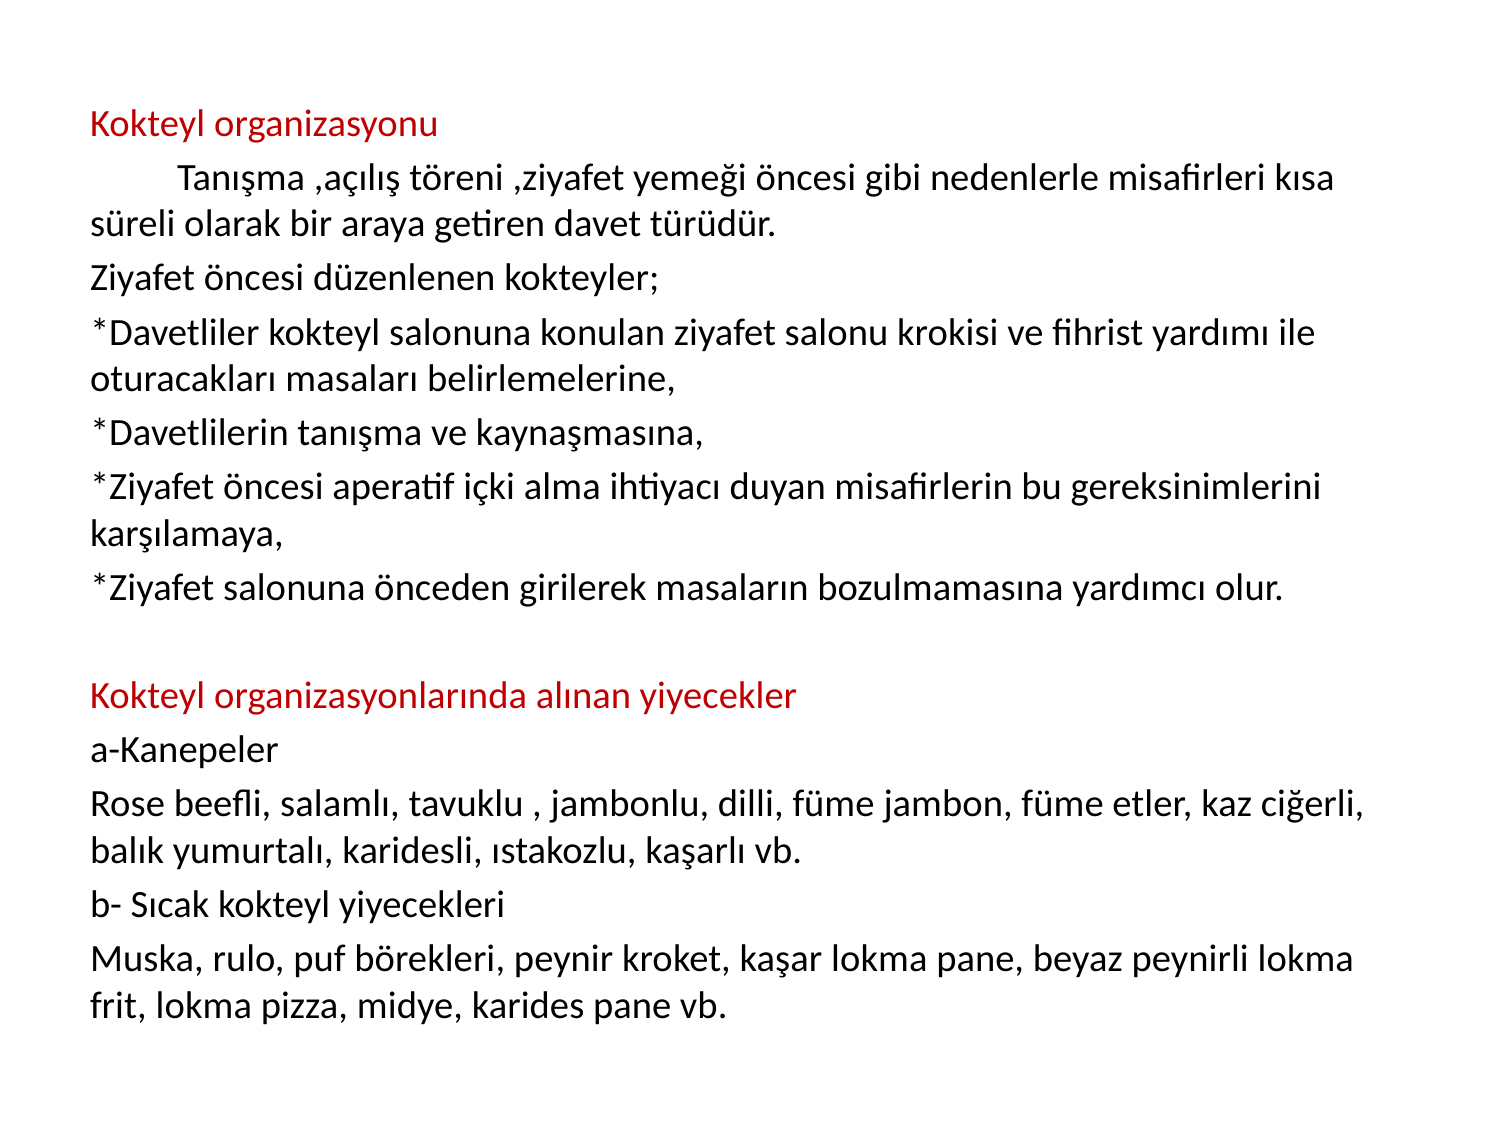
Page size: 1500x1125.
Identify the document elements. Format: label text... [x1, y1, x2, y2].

list Kokteyl organizasyonu Tanışma ,açılış töreni ,ziyafet yemeği öncesi gibi nedenlerle misafirleri kısa süreli olarak bir araya getiren davet türüdür. Ziyafet öncesi düzenlenen kokteyler; *Davetliler kokteyl salonuna konulan ziyafet salonu krokisi ve fihrist yardımı ile oturacakları masaları belirlemelerine, *Davetlilerin tanışma ve kaynaşmasına, *Ziyafet öncesi aperatif içki alma ihtiyacı duyan misafirlerin bu gereksinimlerini karşılamaya, *Ziyafet salonuna önceden girilerek masaların bozulmamasına yardımcı olur. Kokteyl organizasyonlarında alınan yiyecekler a-Kanepeler Rose beefli, salamlı, tavuklu , jambonlu, dilli, füme jambon, füme etler, kaz ciğerli, balık yumurtalı, karidesli, ıstakozlu, kaşarlı vb. b- Sıcak kokteyl yiyecekleri Muska, rulo, puf börekleri, peynir kroket, kaşar lokma pane, beyaz peynirli lokma frit, lokma pizza, midye, karides pane vb. [75, 90, 1425, 1035]
